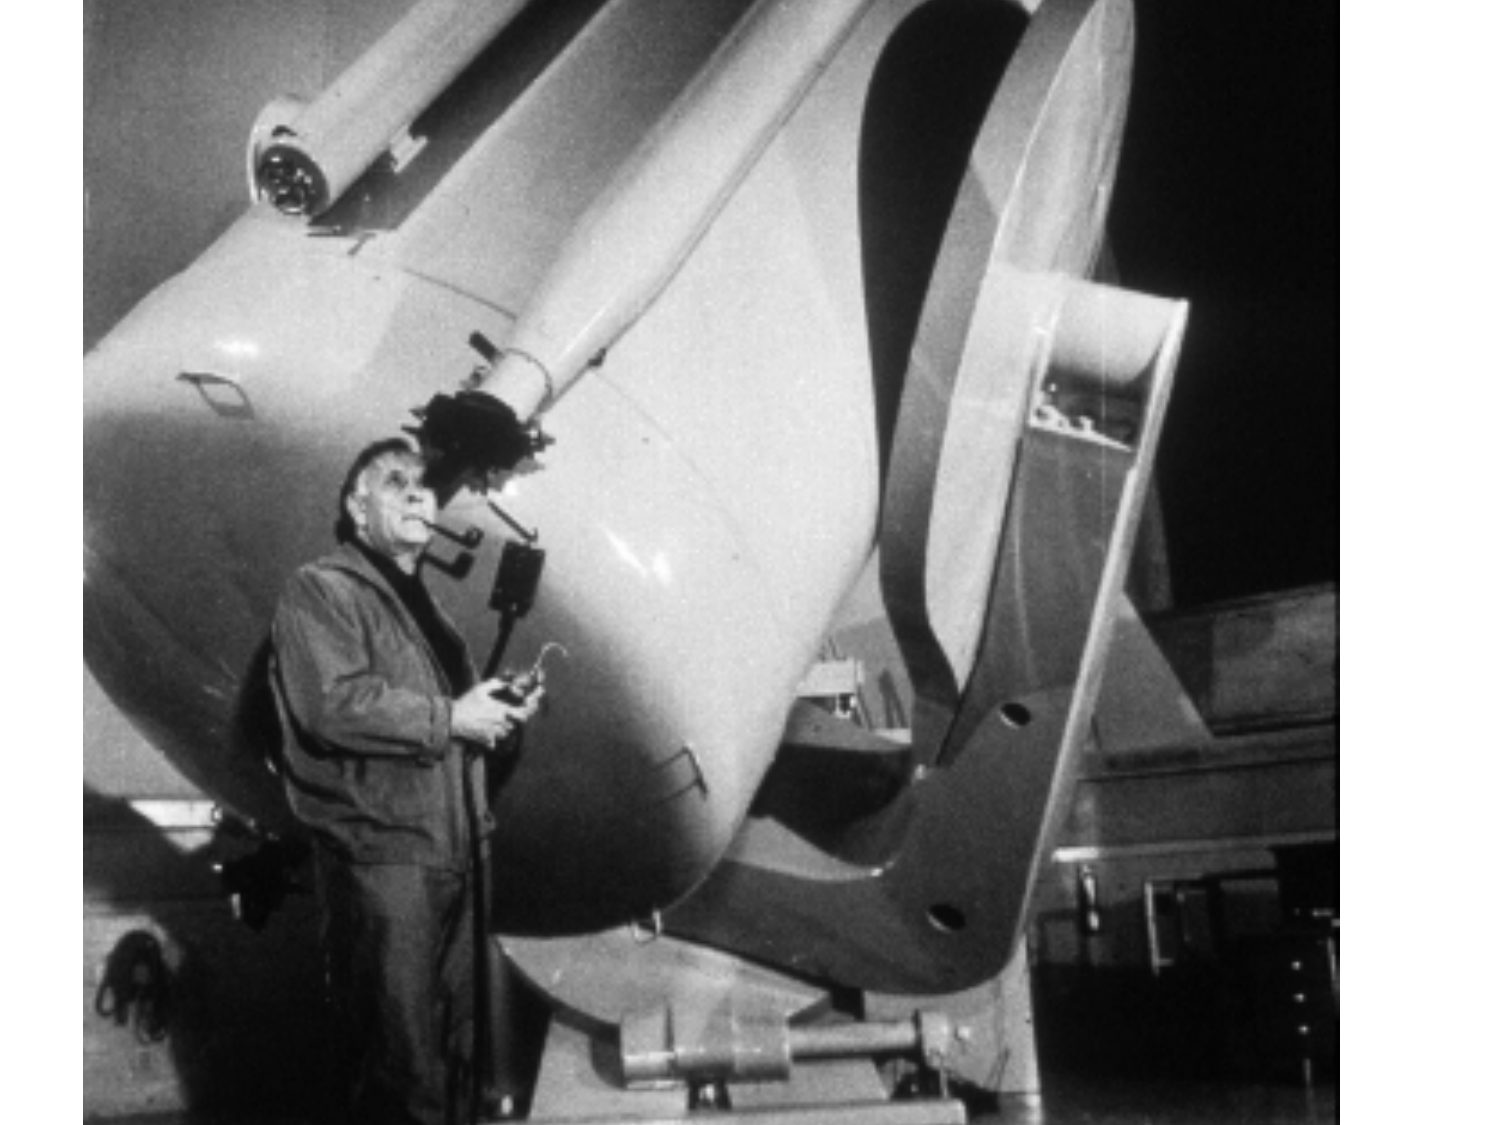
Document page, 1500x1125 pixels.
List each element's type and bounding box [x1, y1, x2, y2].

picture [83, 0, 1340, 1125]
